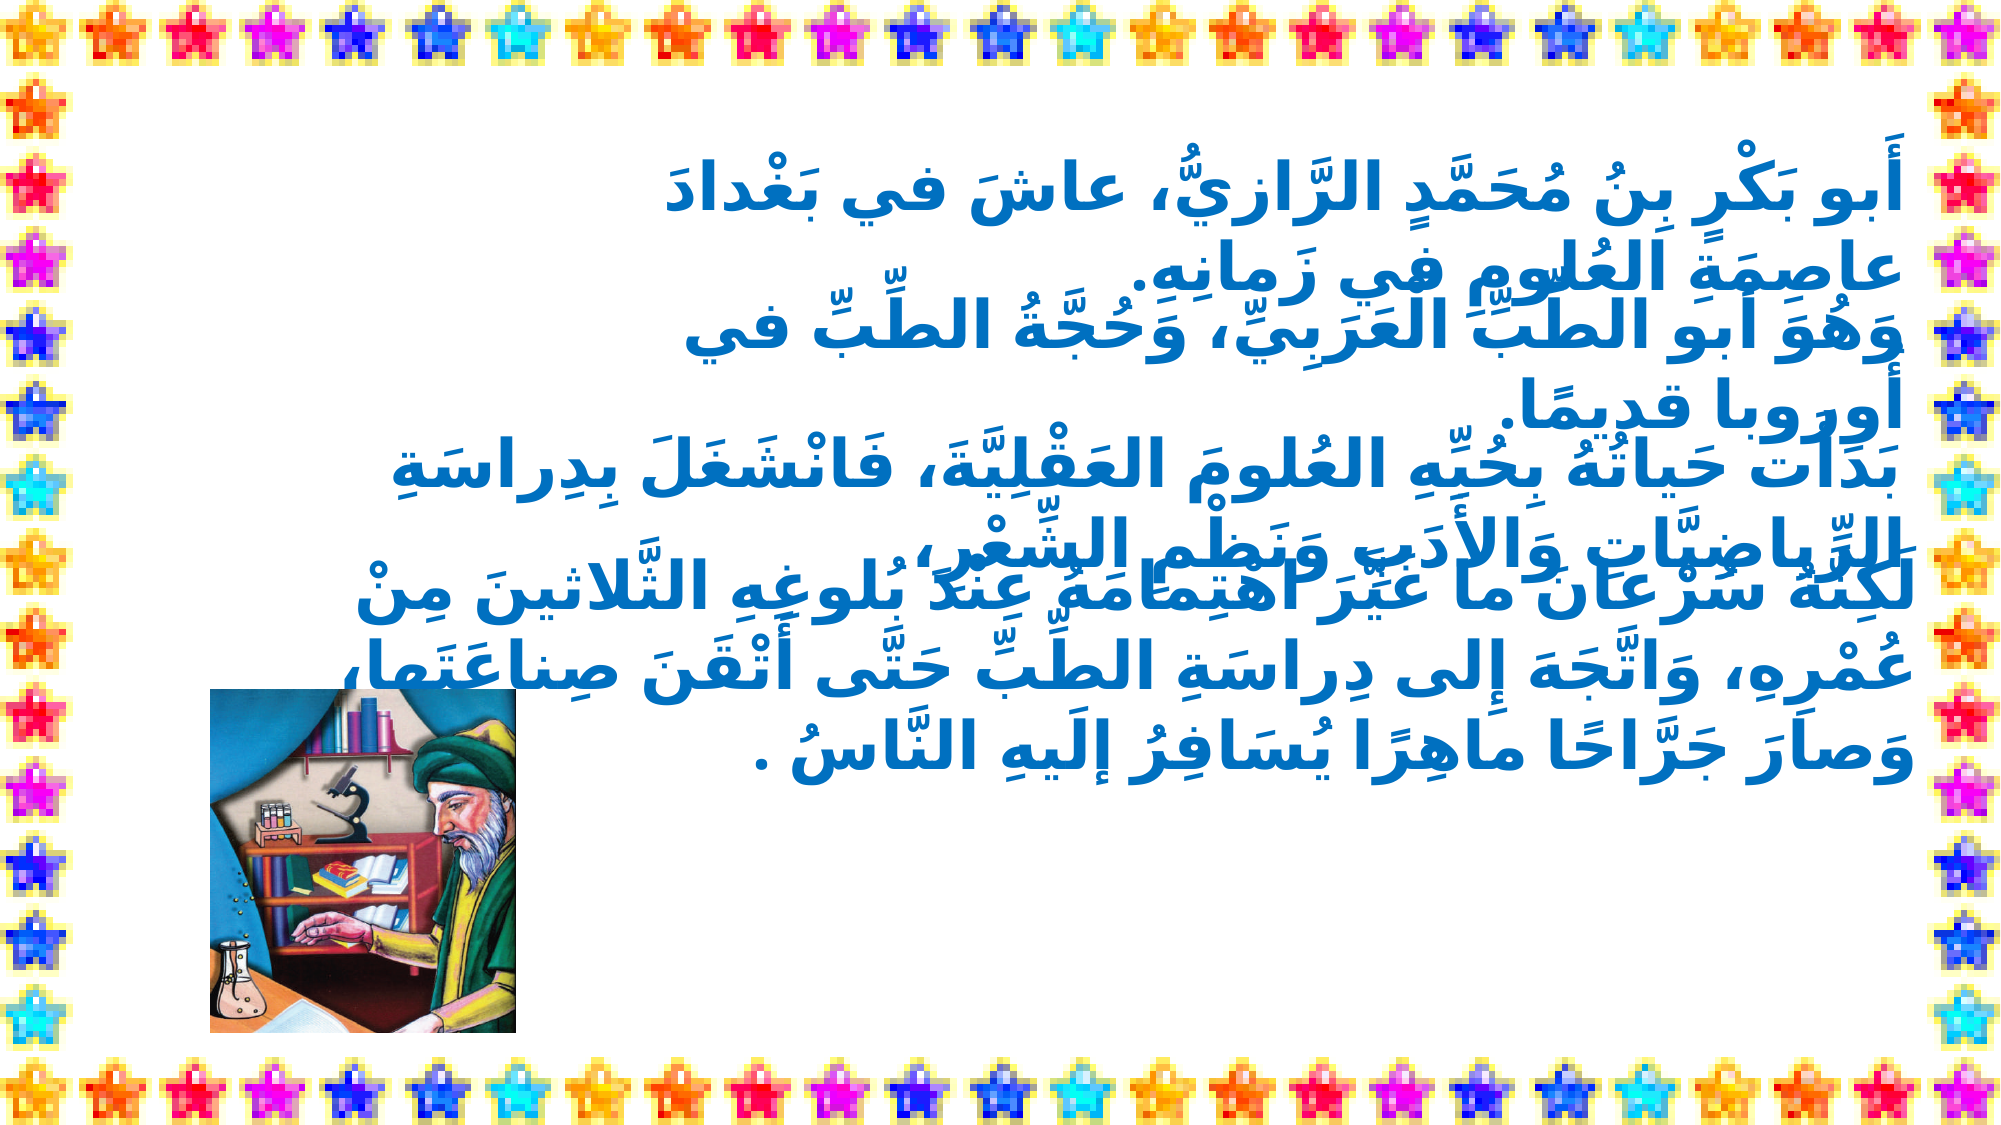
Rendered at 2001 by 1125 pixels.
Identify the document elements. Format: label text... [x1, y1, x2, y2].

text_box وَهُوَ أَبو الطِّبِّ الْعَرَبِيِّ، وَحُجَّةُ الطِّبِّ في أُوروبا قديمًا. [634, 274, 1922, 413]
text_box أَبو بَكْرٍ بِنُ مُحَمَّدٍ الرَّازيُّ، عاشَ في بَغْدادَ عاصِمَةِ العُلومِ في زَمانِهِ. [452, 136, 1922, 311]
text_box لَكِنَّهُ سُرْعانَ ما غَيَّرَ اهْتِمامَهُ عِنْدَ بُلوغِهِ الثَّلاثينَ مِنْ عُمْرِهِ، وَاتَّجَهَ إِلى دِراسَةِ الطِّبِّ حَتَّى أَتْقَنَ صِناعَتَها، وَصارَ جَرَّاحًا ماهِرًا يُسَافِرُ إلَيهِ النَّاسُ . [154, 535, 1933, 790]
text_box بَدَأَت حَياتُهُ بِحُبِّهِ العُلومَ العَقْلِيَّةَ، فَانْشَغَلَ بِدِراسَةِ الرِّياضِيَّاتِ وَالأَدَبِ وَنَظْمِ الشِّعْرِ، [166, 413, 1922, 535]
picture [0, 0, 2001, 1125]
